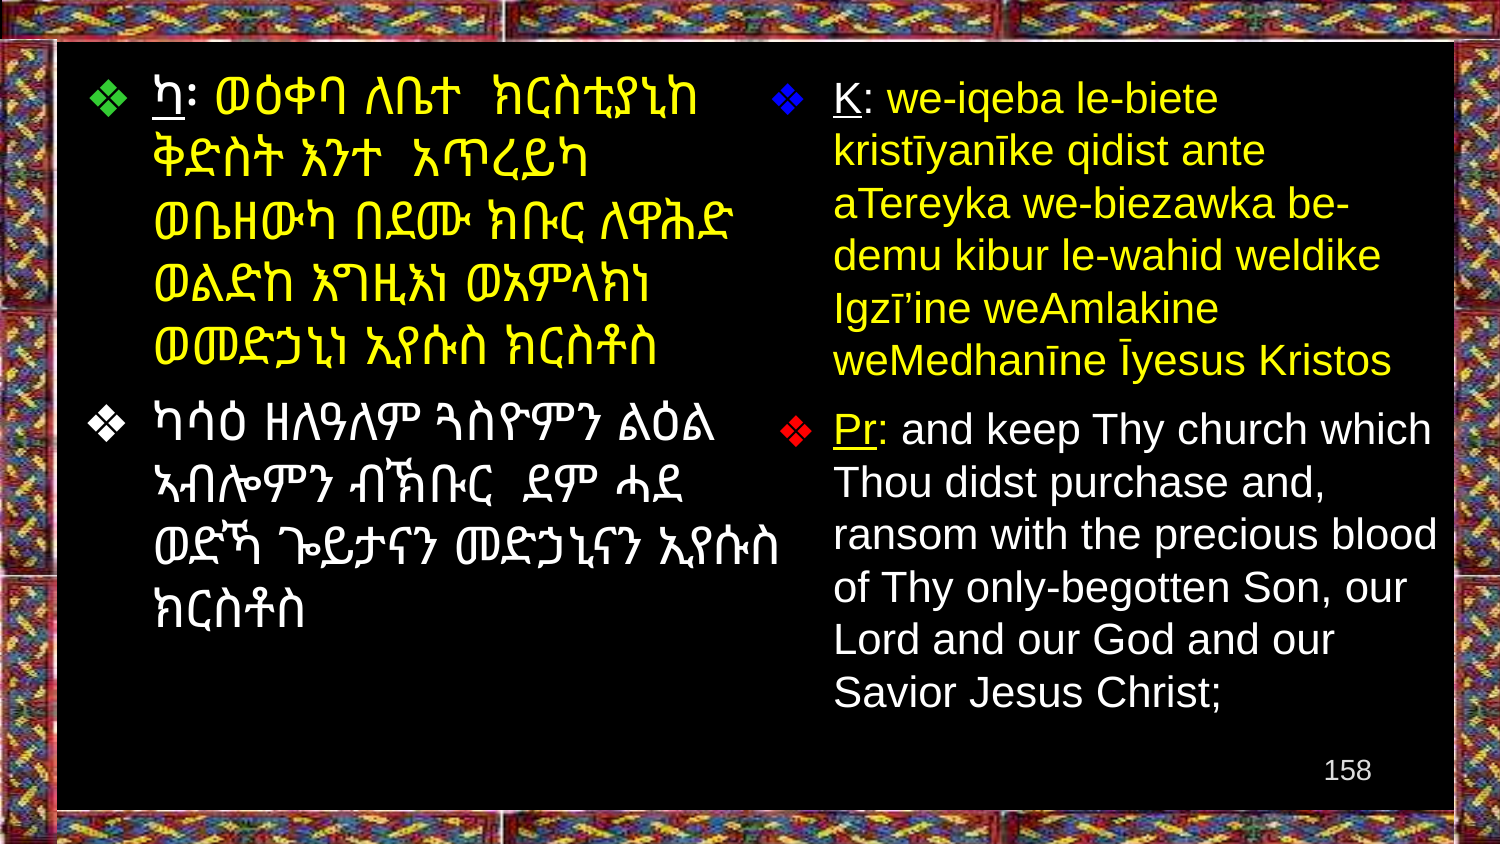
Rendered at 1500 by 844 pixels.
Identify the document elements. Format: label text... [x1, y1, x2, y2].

list ካ፡ ወዕቀባ ለቤተ ክርስቲያኒከ ቅድስት እንተ አጥረይካ ወቤዘውካ በደሙ ክቡር ለዋሕድ ወልድከ እግዚእነ ወአምላክነ ወመድኃኒነ ኢየሱስ ክርስቶስ ካሳዕ ዘለዓለም ጓስዮምን ልዕል ኣብሎምን ብኽቡር ደም ሓደ ወድኻ ጐይታናን መድኃኒናን ኢየሱስ ክርስቶስ [60, 54, 741, 808]
picture [0, 0, 1500, 844]
text_box K: we-iqeba le-biete kristīyanīke qidist ante aTereyka we-biezawka be-demu kibur le-wahid weldike Igzī’ine weAmlakine weMedhanīne Īyesus Kristos Pr: and keep Thy church which Thou didst purchase and, ransom with the precious blood of Thy only-begotten Son, our Lord and our God and our Savior Jesus Christ; [741, 54, 1458, 816]
